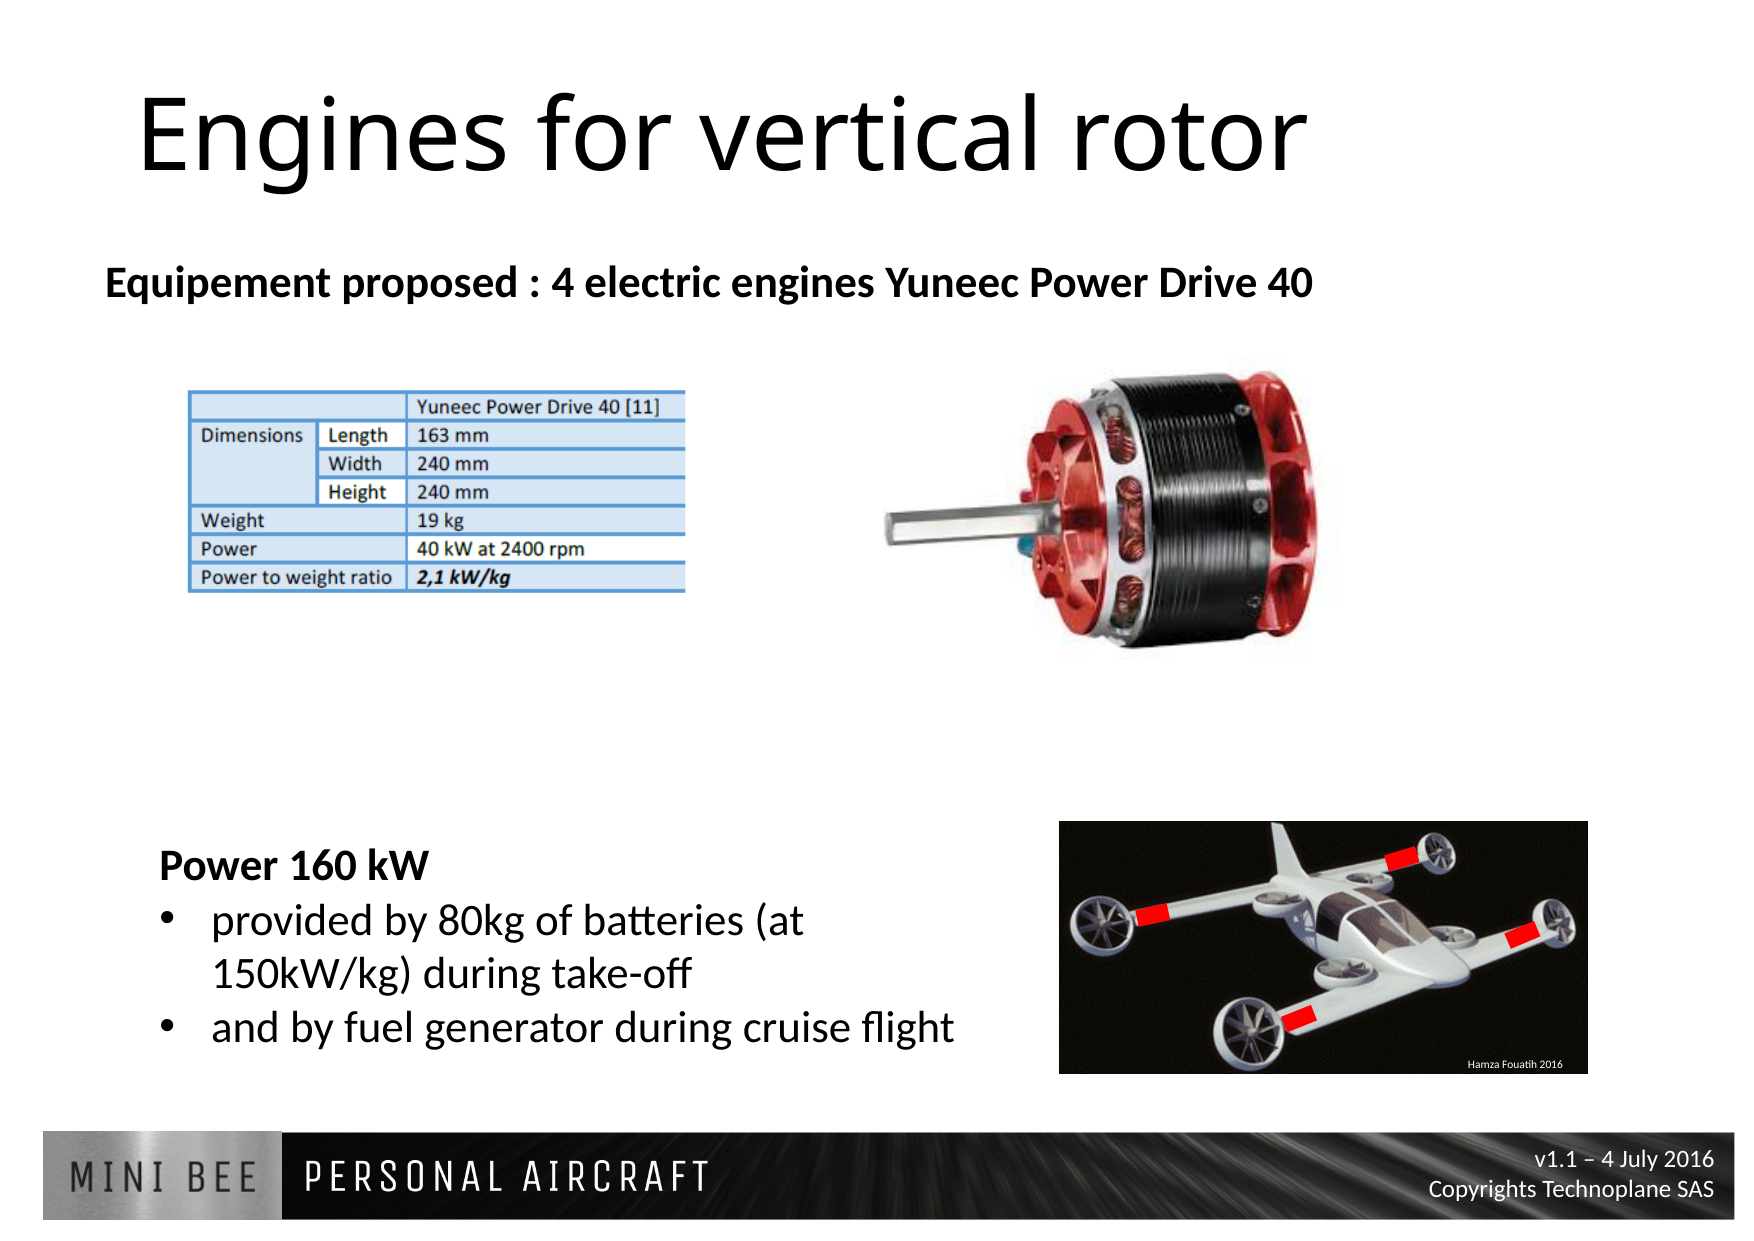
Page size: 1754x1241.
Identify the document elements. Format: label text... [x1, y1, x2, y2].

picture [869, 356, 1347, 670]
picture [161, 380, 686, 593]
title Engines for vertical rotor [120, 66, 1634, 210]
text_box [1059, 821, 1588, 1079]
text_box Equipement proposed : 4 electric engines Yuneec Power Drive 40 [90, 244, 1330, 314]
picture [43, 1131, 1739, 1220]
text_box Power 160 kW provided by 80kg of batteries (at 150kW/kg) during take-off and by fuel generator during cruise flight [144, 828, 1020, 1060]
